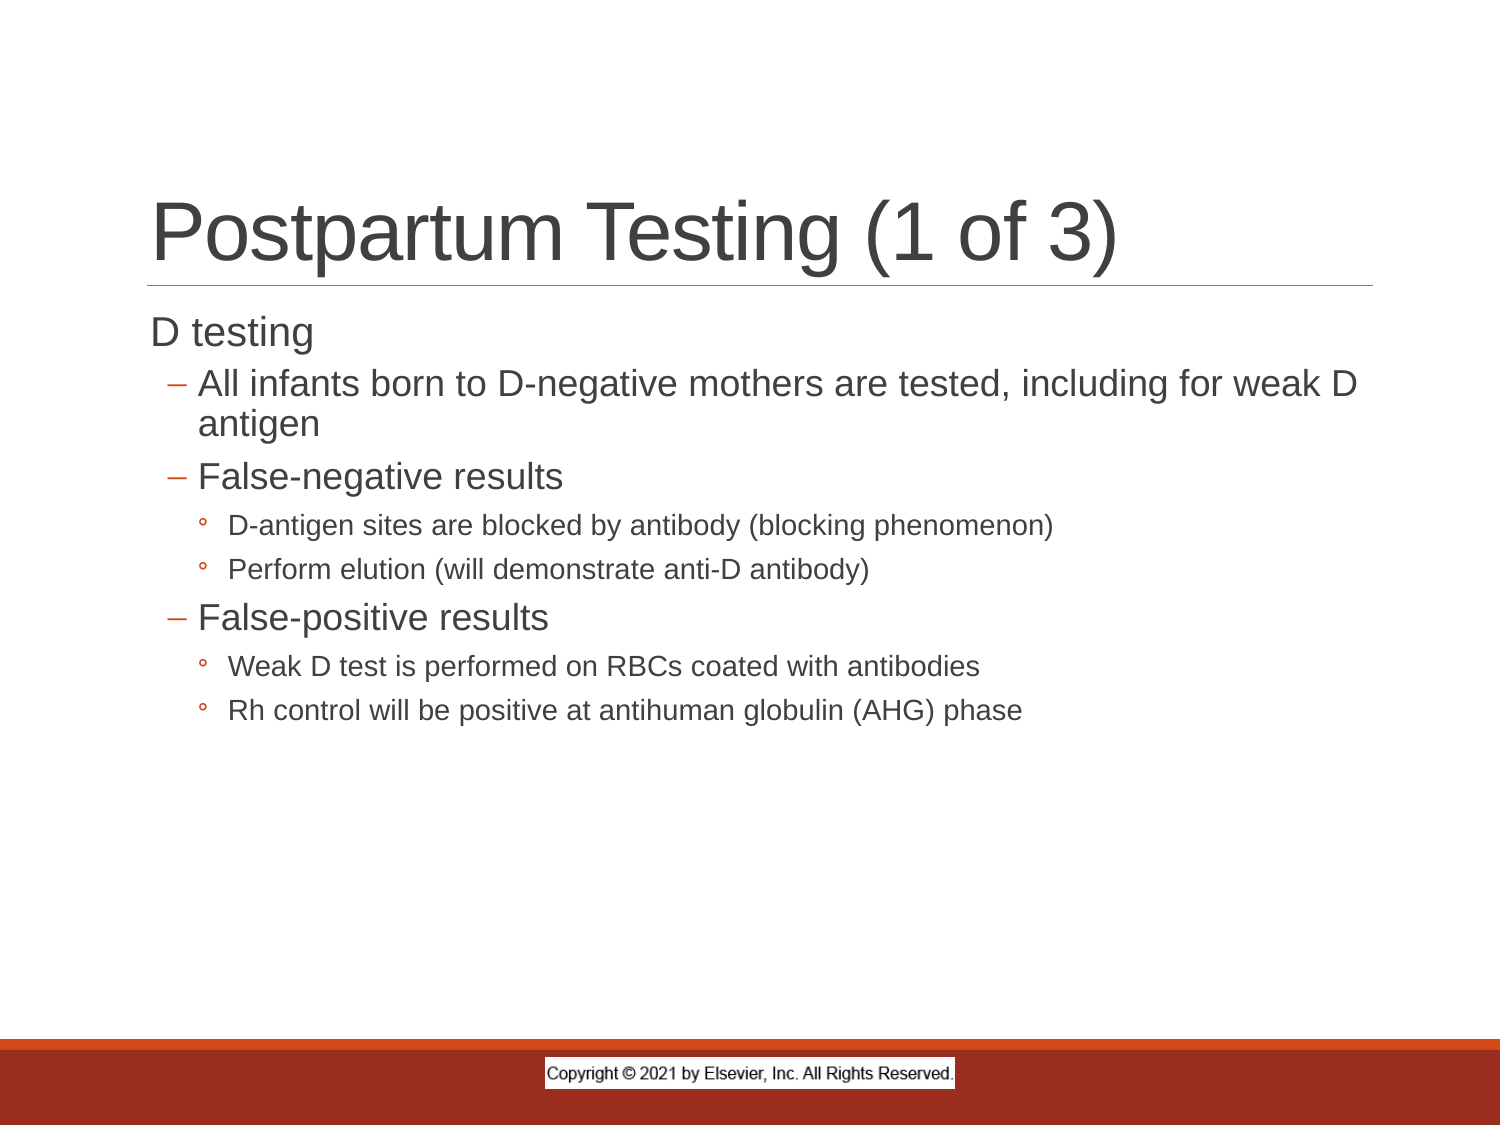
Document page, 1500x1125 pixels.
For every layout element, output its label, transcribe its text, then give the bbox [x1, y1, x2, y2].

picture [545, 1057, 955, 1089]
list D testing All infants born to D-negative mothers are tested, including for weak D antigen False-negative results D-antigen sites are blocked by antibody (blocking phenomenon) Perform elution (will demonstrate anti-D antibody) False-positive results Weak D test is performed on RBCs coated with antibodies Rh control will be positive at antihuman globulin (AHG) phase [135, 302, 1373, 963]
title Postpartum Testing (1 of 3) [135, 47, 1373, 285]
